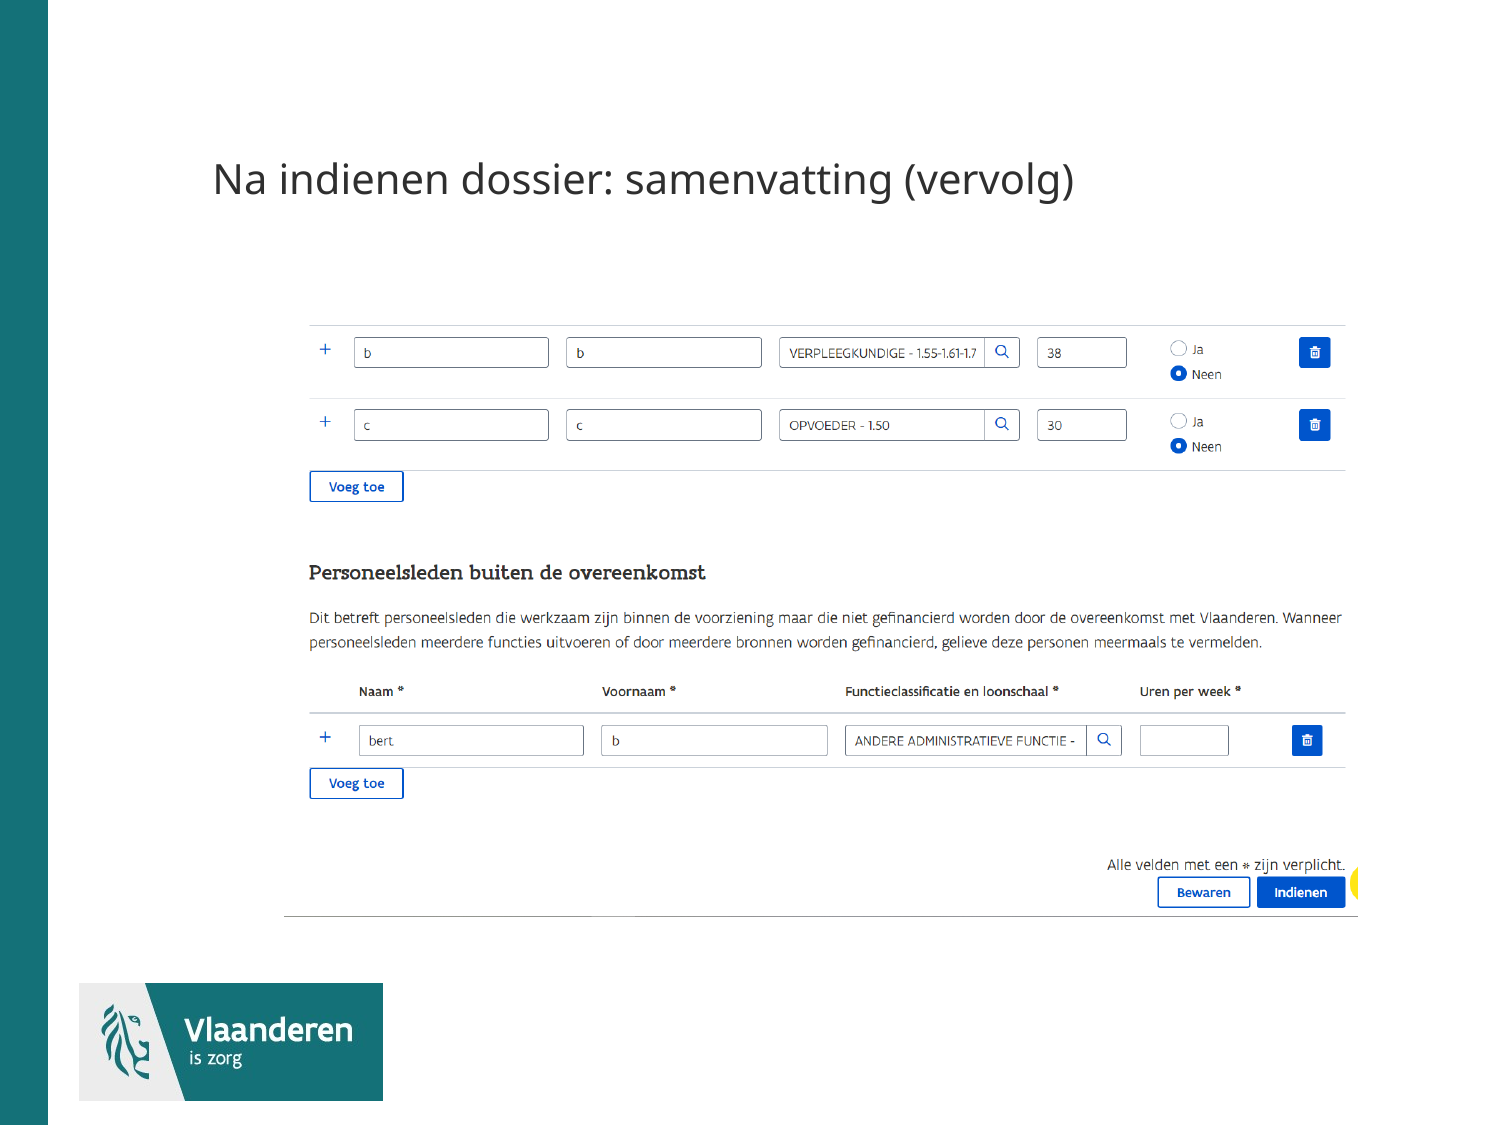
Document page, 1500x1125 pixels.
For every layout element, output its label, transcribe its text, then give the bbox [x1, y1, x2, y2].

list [284, 313, 1358, 917]
title Na indienen dossier: samenvatting (vervolg) [212, 124, 1430, 308]
picture [79, 983, 383, 1101]
